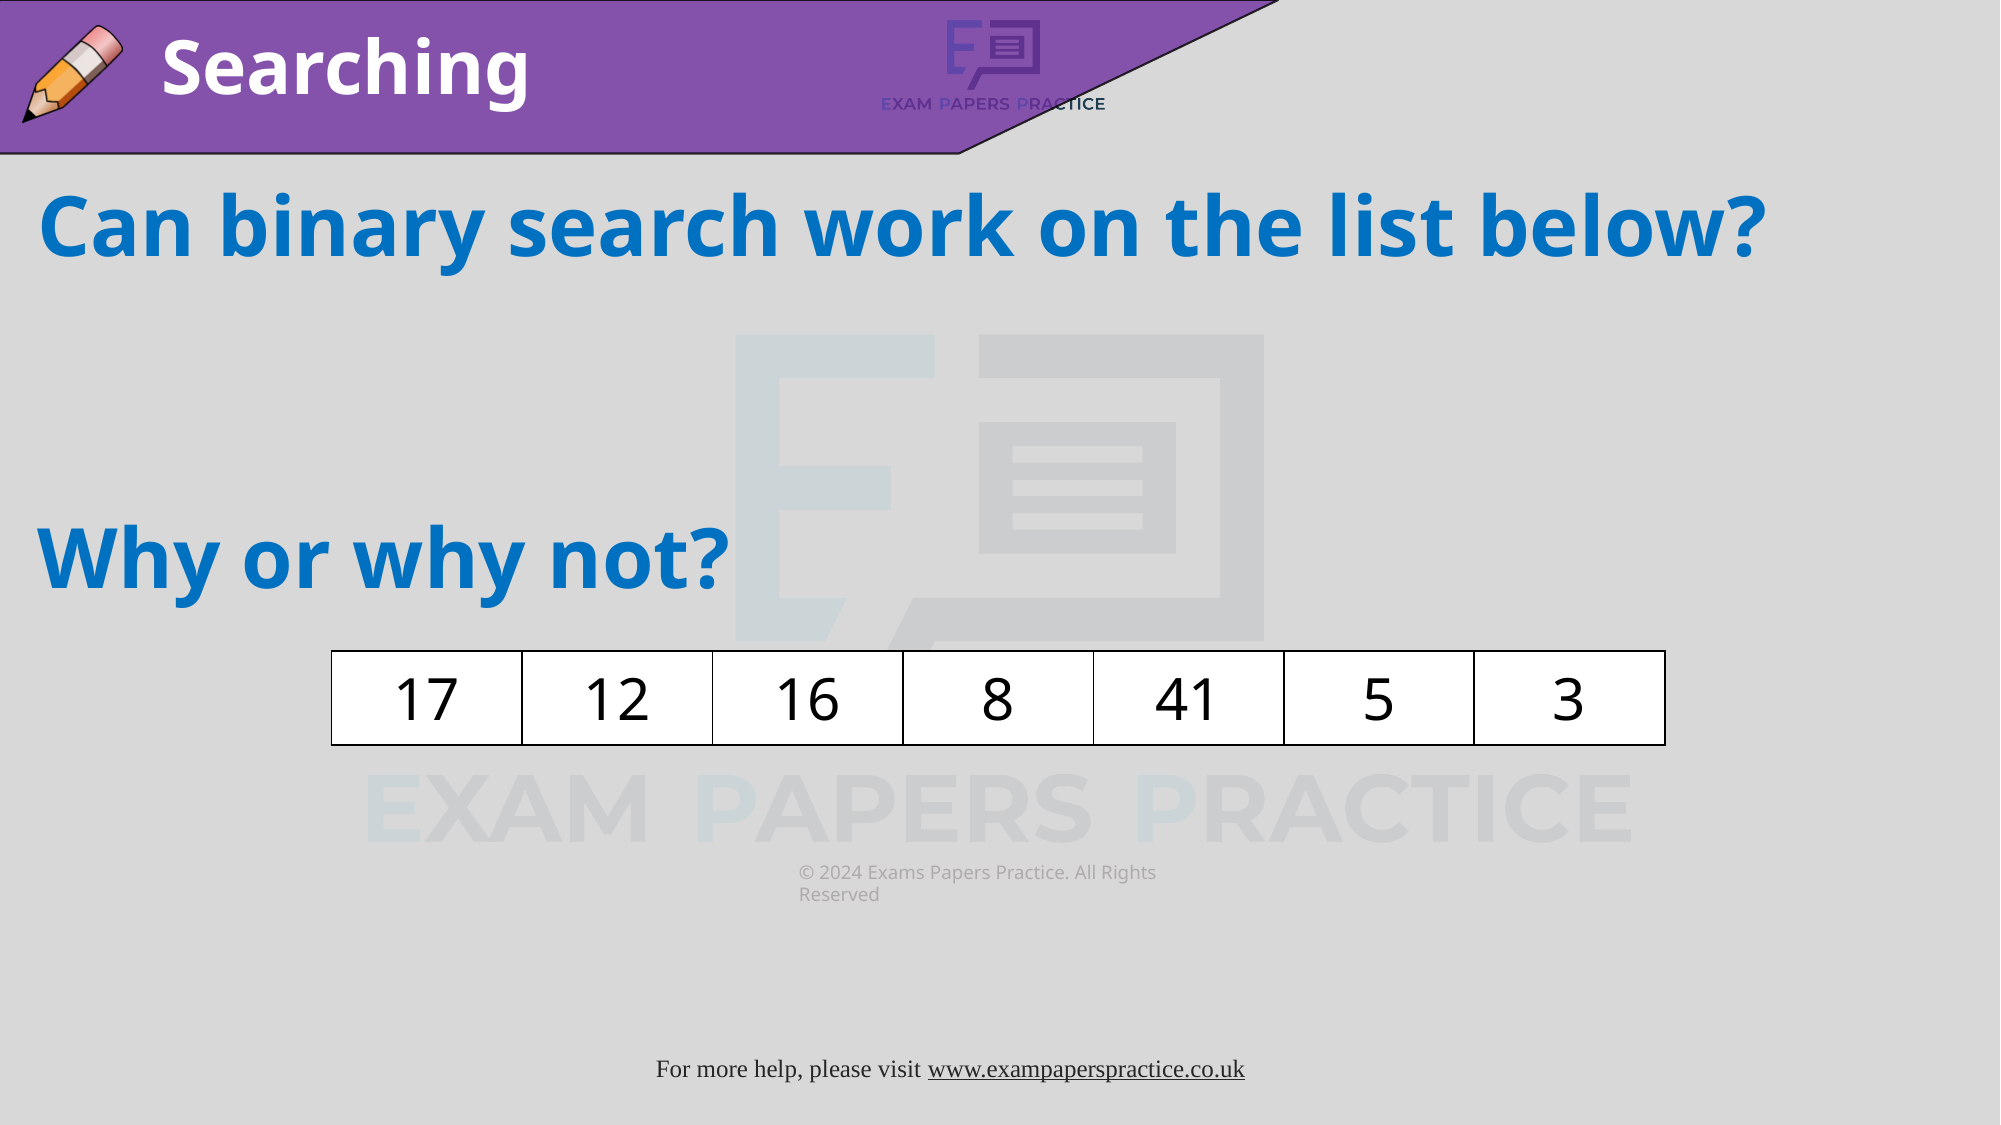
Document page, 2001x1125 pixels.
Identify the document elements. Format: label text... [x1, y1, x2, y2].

table_header 41 [1094, 652, 1283, 744]
table_header 3 [1475, 652, 1664, 744]
table_header 17 [332, 652, 521, 744]
table_header 8 [904, 652, 1093, 744]
list Searching [146, 22, 960, 134]
picture [22, 25, 123, 123]
list Can binary search work on the list below? Why or why not? [22, 176, 1974, 1120]
table_header 16 [713, 652, 902, 744]
table_header 5 [1285, 652, 1473, 744]
table_header 12 [523, 652, 712, 744]
